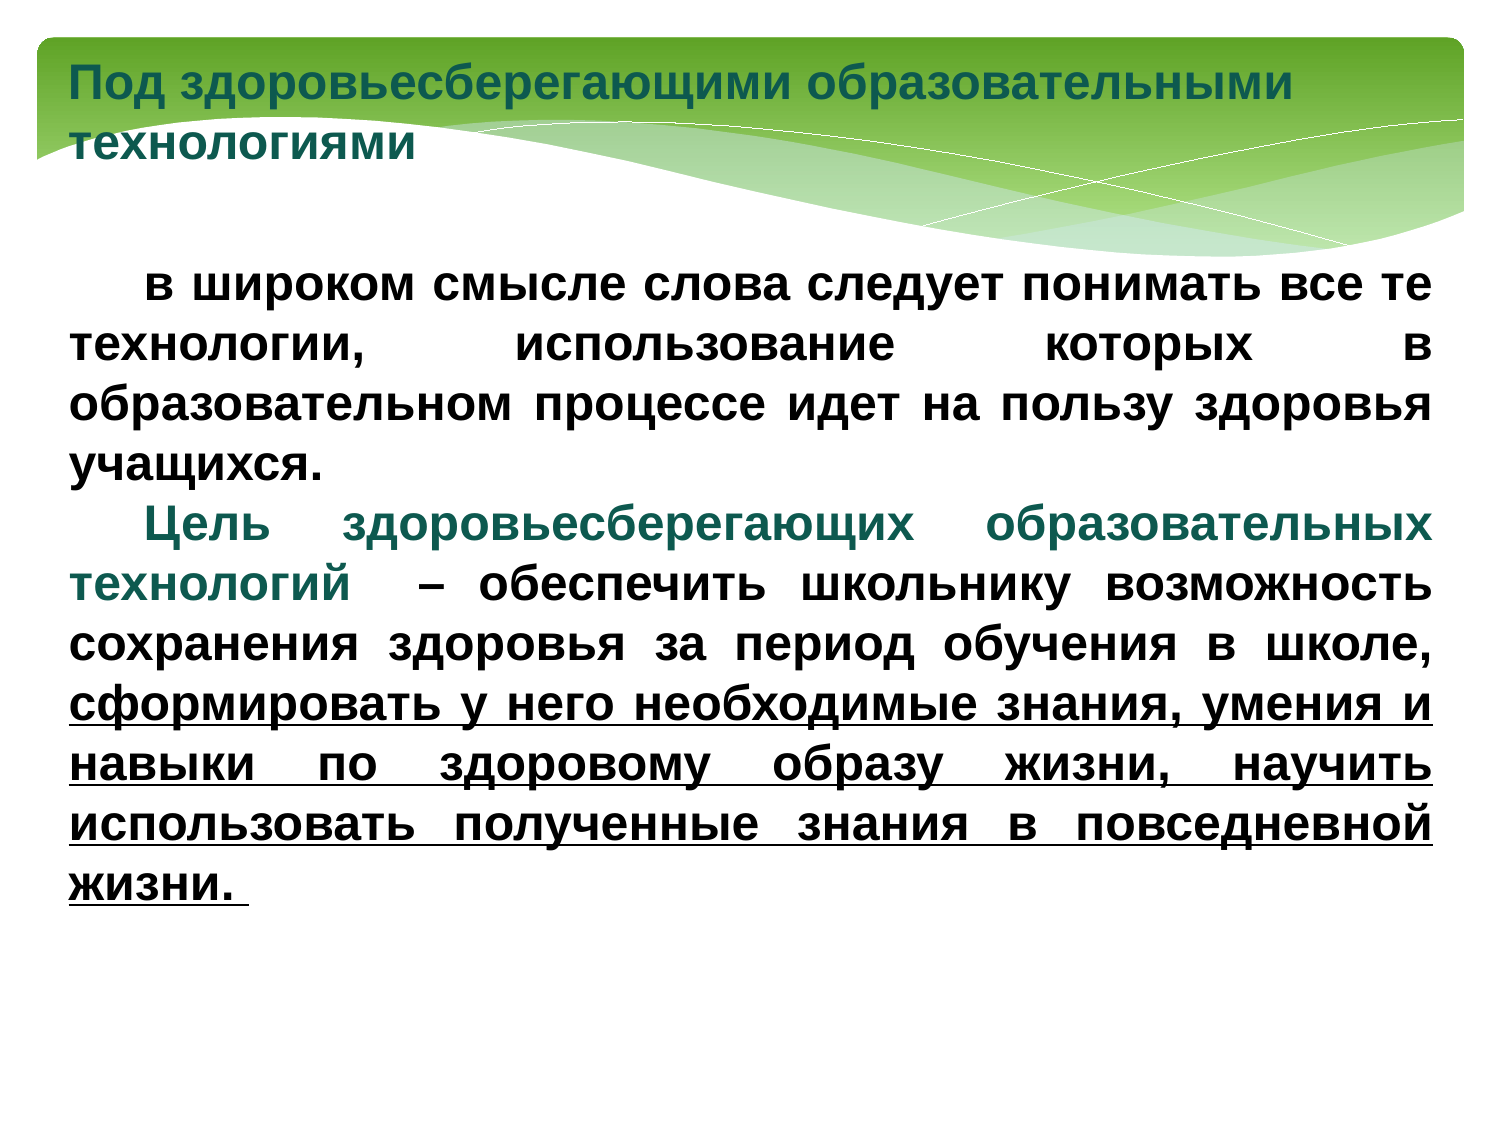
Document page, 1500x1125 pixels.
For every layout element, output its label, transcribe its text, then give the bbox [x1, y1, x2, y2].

text_box в широком смысле слова следует понимать все те технологии, использование которых в образовательном процессе идет на пользу здоровья учащихся. Цель здоровьесберегающих образовательных технологий – обеспечить школьнику возможность сохранения здоровья за период обучения в школе, сформировать у него необходимые знания, умения и навыки по здоровому образу жизни, научить использовать полученные знания в повседневной жизни. [54, 243, 1448, 919]
text_box Под здоровьесберегающими образовательными технологиями [53, 42, 1447, 178]
